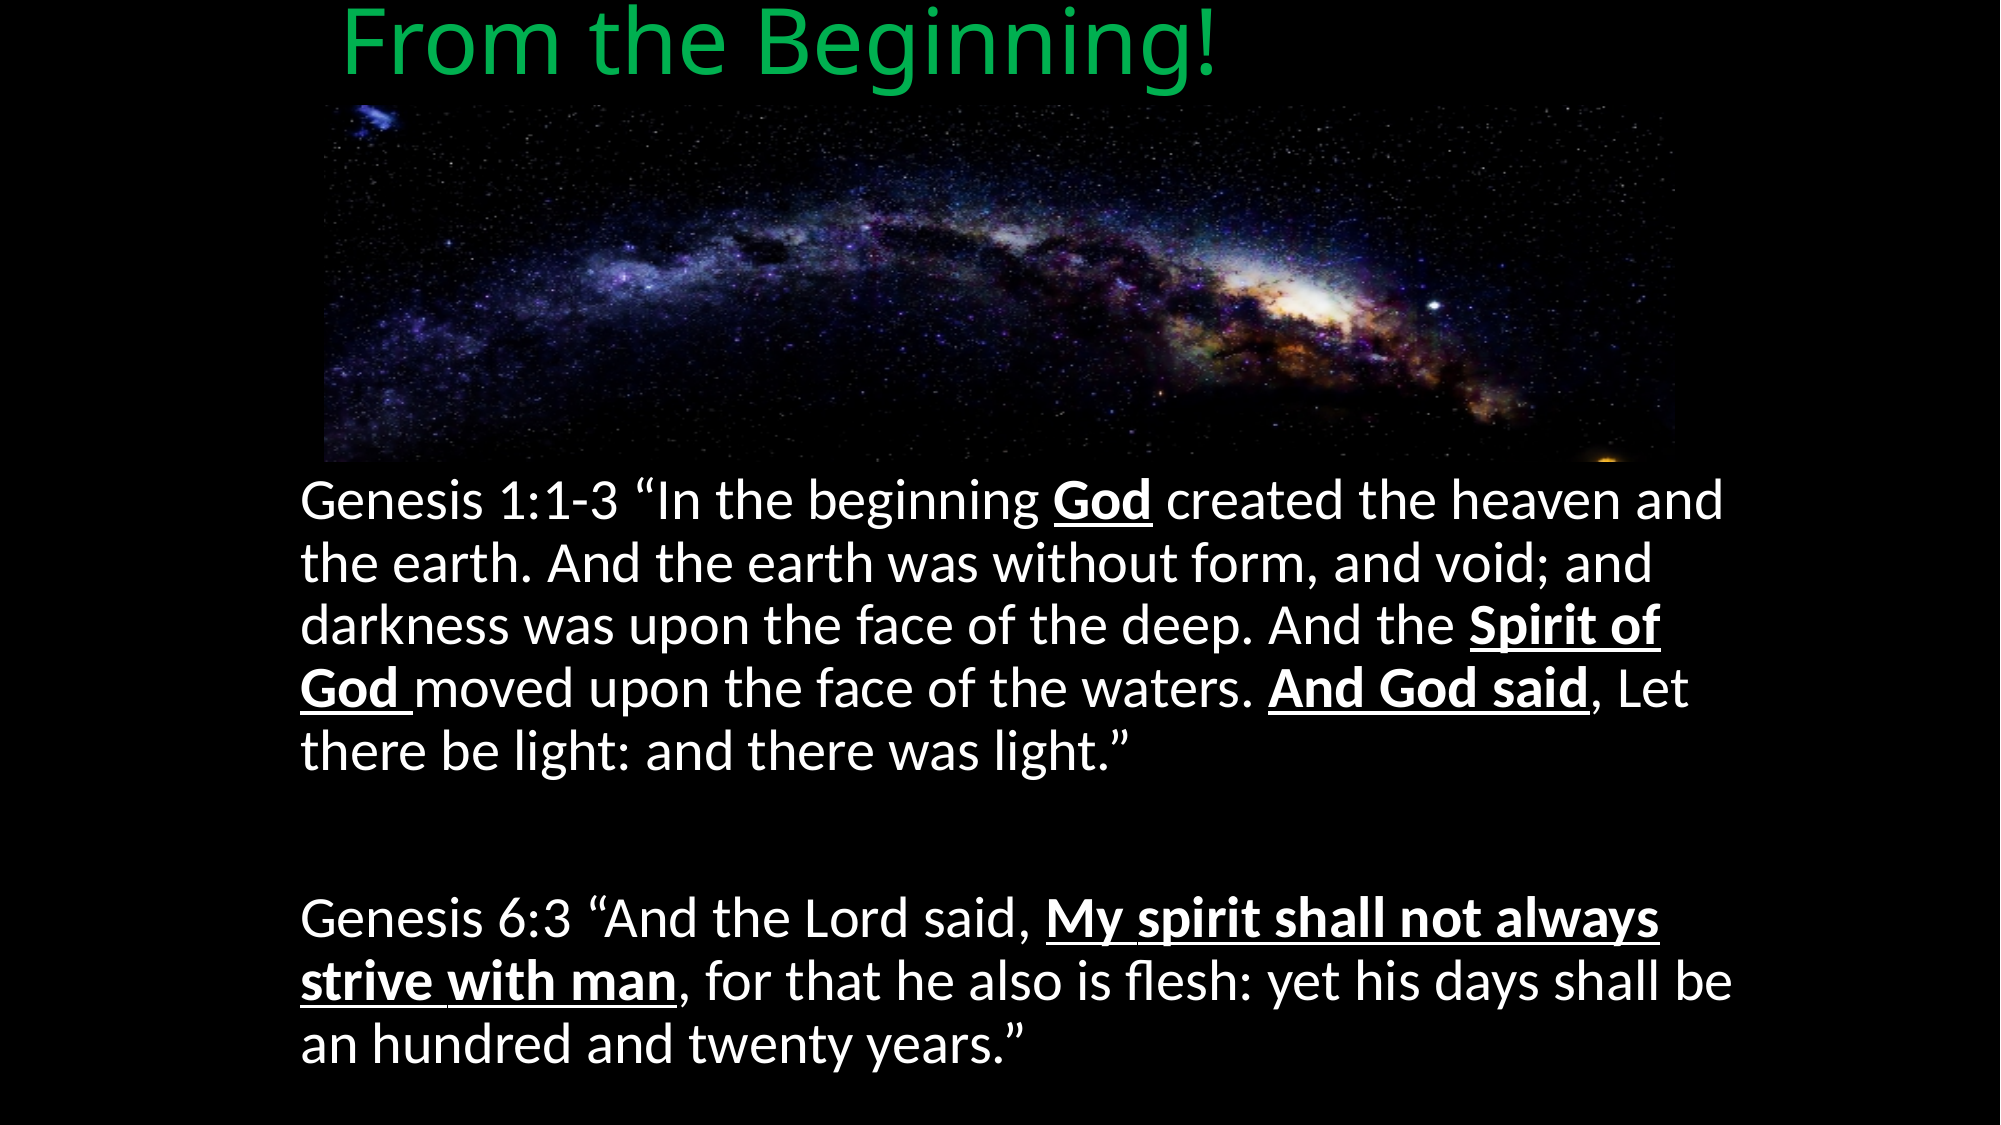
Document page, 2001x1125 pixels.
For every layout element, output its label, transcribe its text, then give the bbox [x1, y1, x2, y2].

picture [324, 105, 1675, 462]
list Genesis 1:1-3 “In the beginning God created the heaven and the earth. And the earth was without form, and void; and darkness was upon the face of the deep. And the Spirit of God moved upon the face of the waters. And God said, Let there be light: and there was light.” Genesis 6:3 “And the Lord said, My spirit shall not always strive with man, for that he also is flesh: yet his days shall be an hundred and twenty years.” [285, 461, 1750, 1125]
title From the Beginning! [324, 0, 1675, 105]
